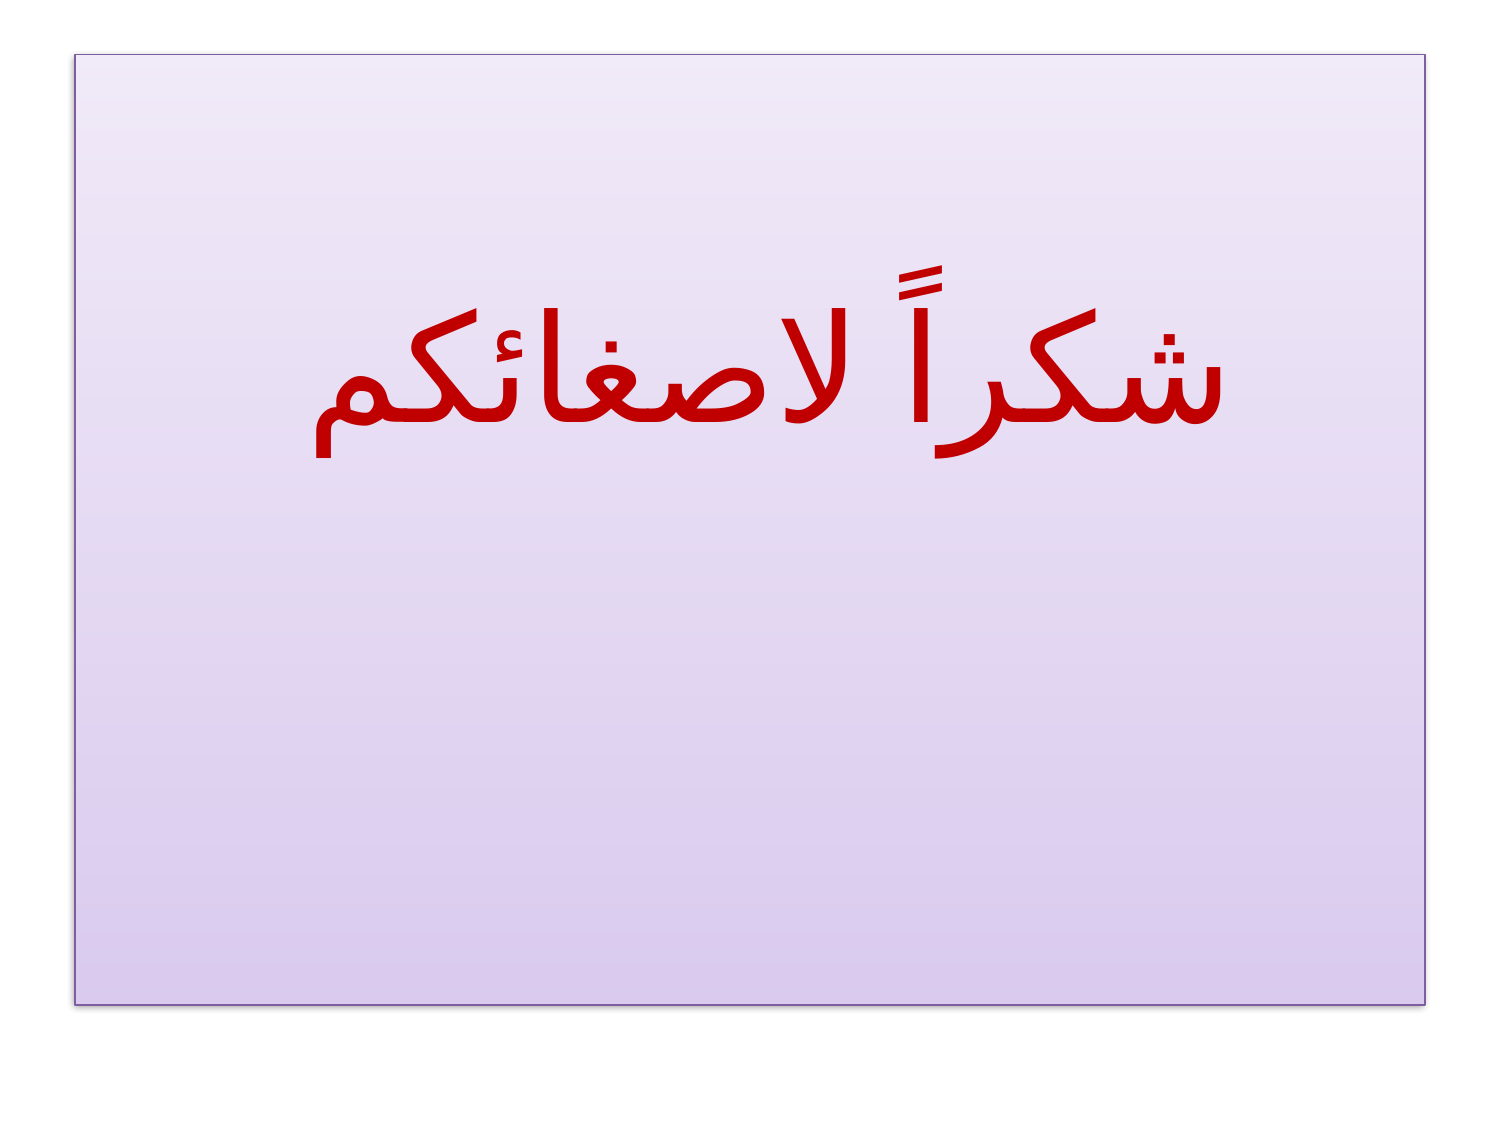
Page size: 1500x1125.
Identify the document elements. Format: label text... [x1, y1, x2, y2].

list شكراً لاصغائكم [74, 54, 1426, 1006]
